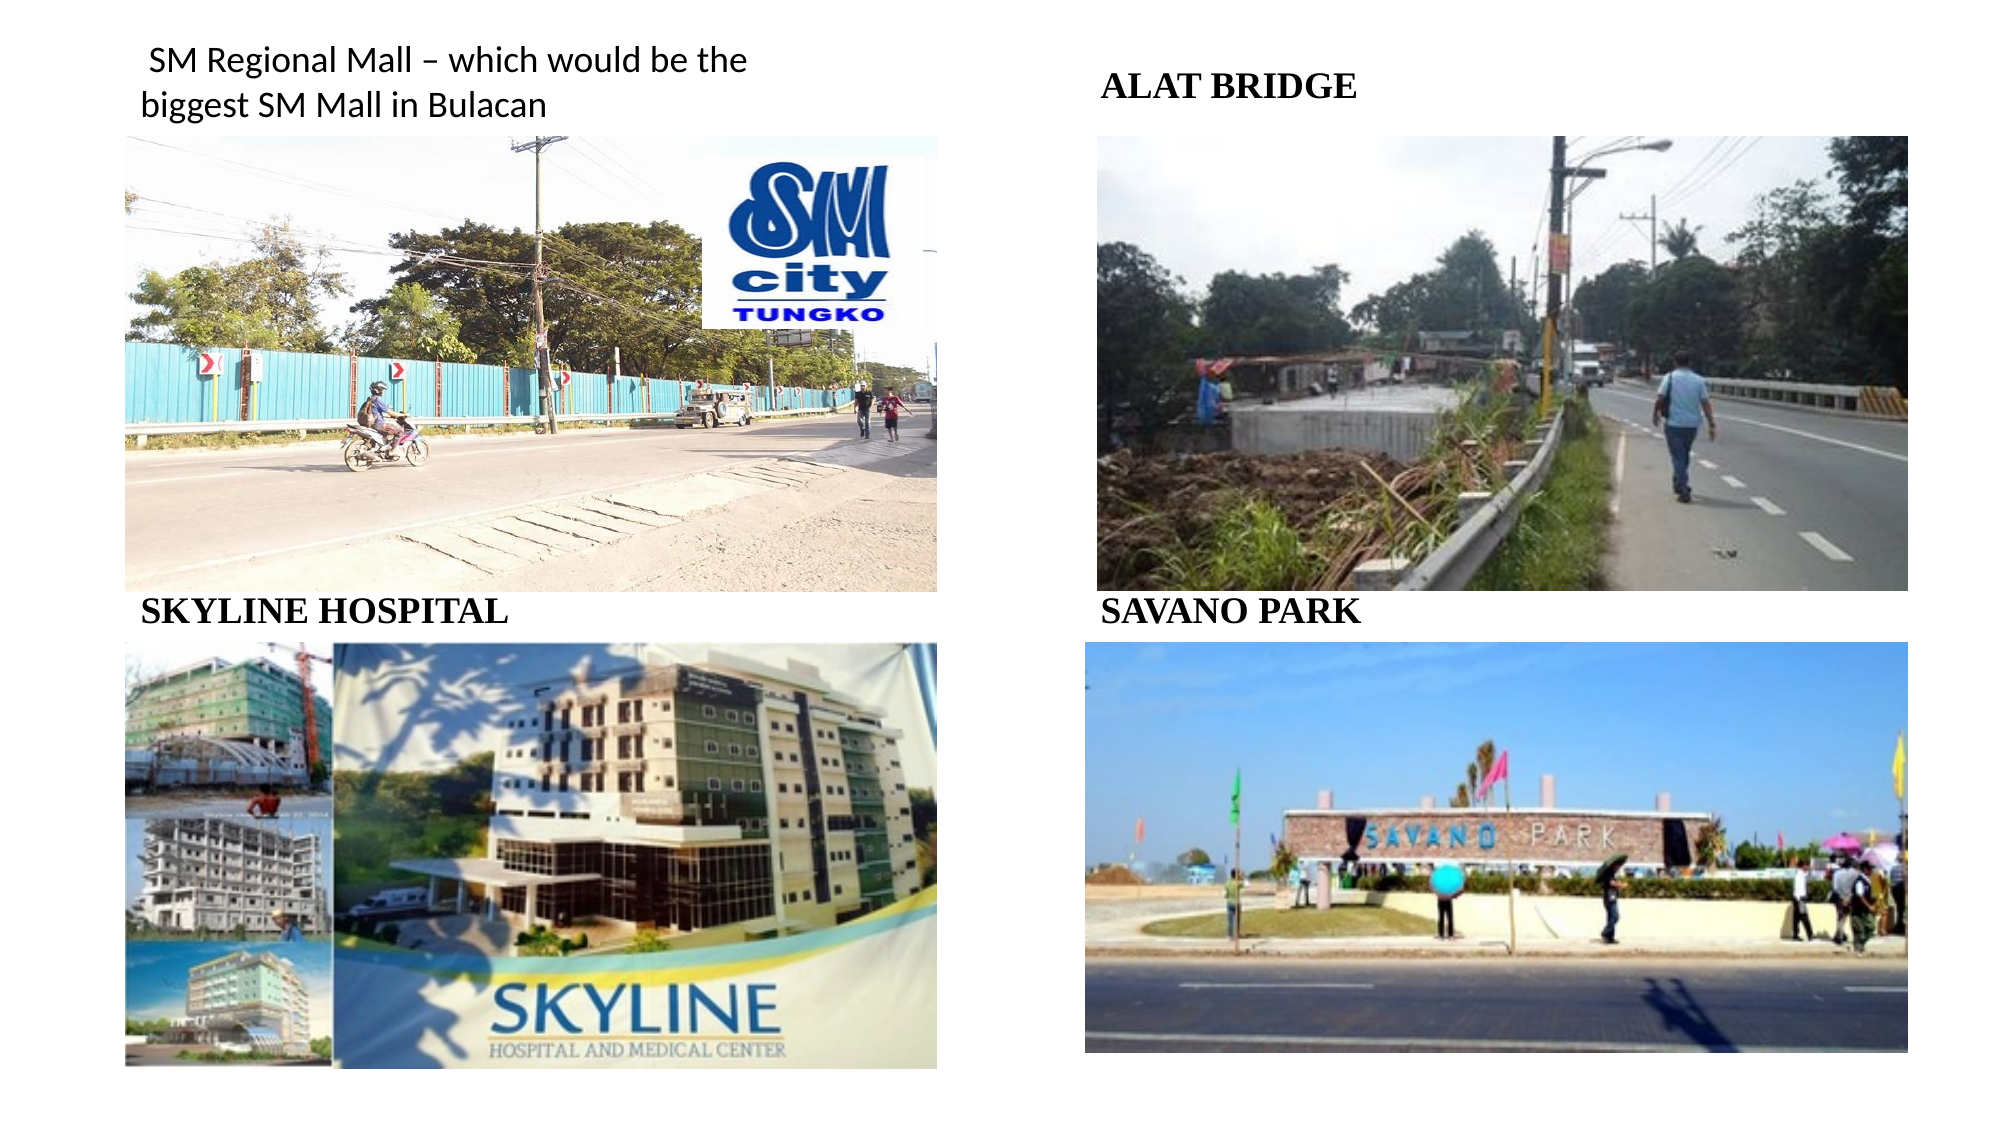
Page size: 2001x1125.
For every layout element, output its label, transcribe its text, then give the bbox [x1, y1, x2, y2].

text_box SAVANO PARK [1085, 578, 1403, 639]
text_box SM Regional Mall – which would be the biggest SM Mall in Bulacan [125, 27, 853, 133]
text_box SKYLINE HOSPITAL [125, 592, 549, 639]
picture [1097, 136, 1908, 591]
picture [125, 642, 937, 1069]
picture [1085, 642, 1908, 1053]
picture [125, 136, 937, 592]
text_box ALAT BRIDGE [1085, 53, 1472, 114]
